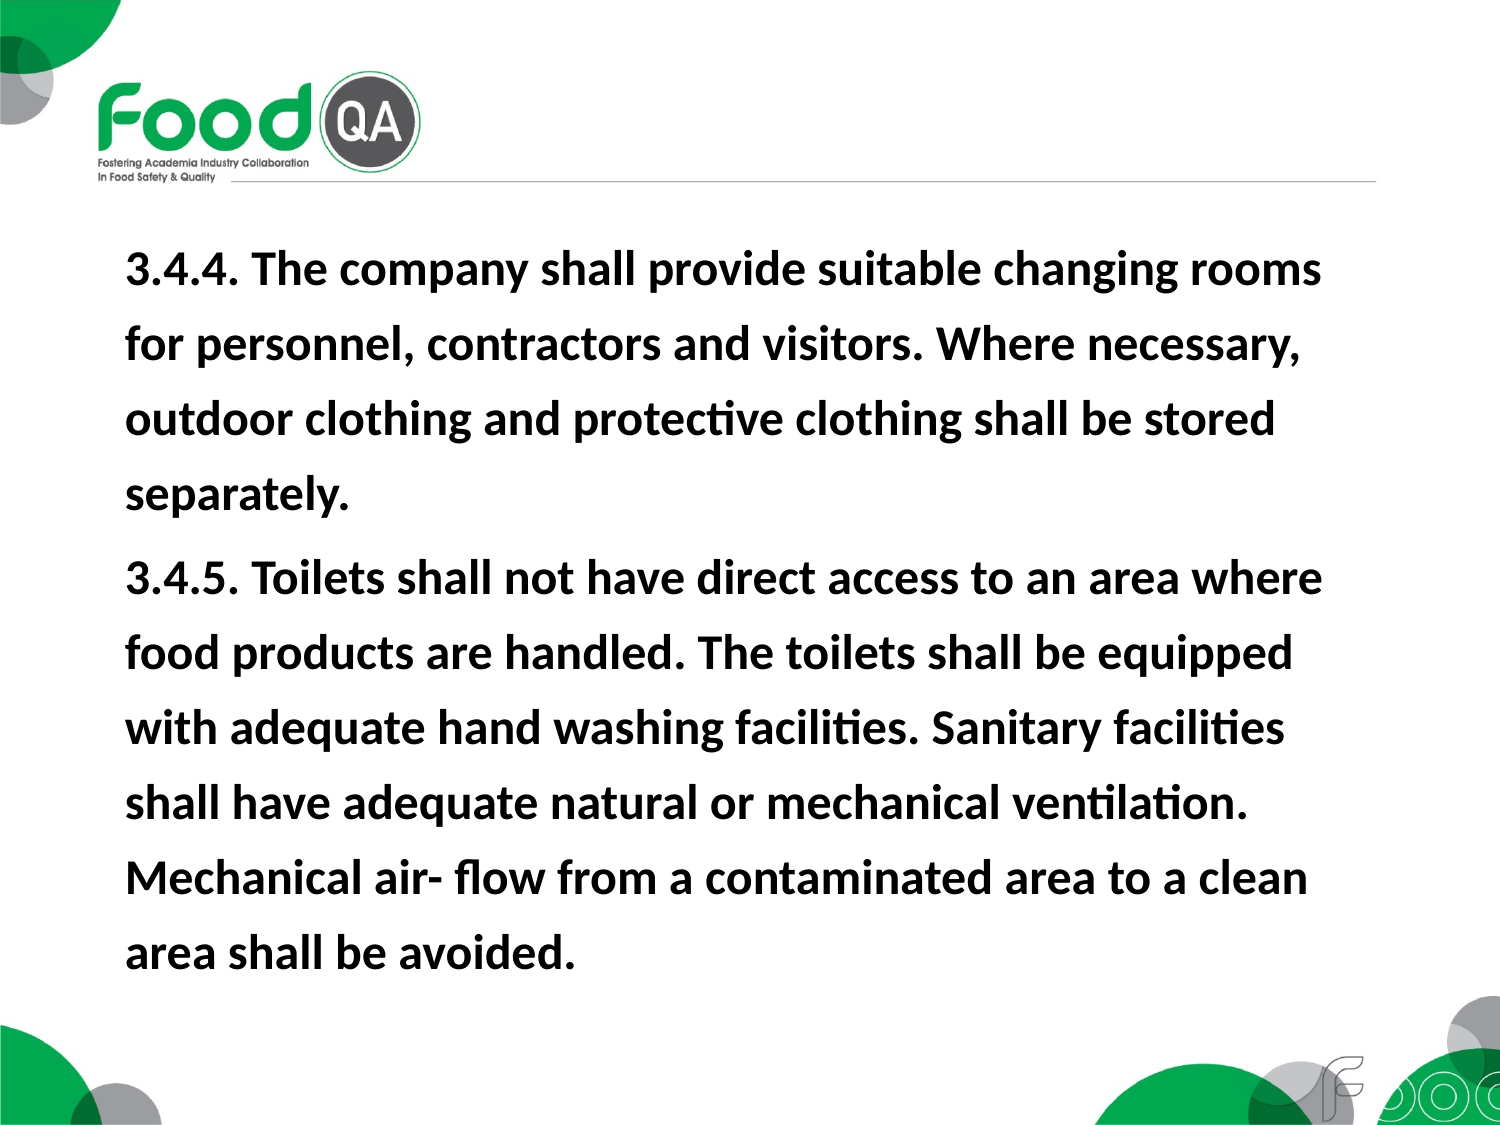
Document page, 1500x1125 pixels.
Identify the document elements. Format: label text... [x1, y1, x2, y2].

picture [0, 0, 1497, 188]
subtitle 3.4.4. The company shall provide suitable changing rooms for personnel, contractors and visitors. Where necessary, outdoor clothing and protective clothing shall be stored separately. 3.4.5. Toilets shall not have direct access to an area where food products are handled. The toilets shall be equipped with adequate hand washing facilities. Sanitary facilities shall have adequate natural or mechanical ventilation. Mechanical air- flow from a contaminated area to a clean area shall be avoided. [109, 212, 1387, 983]
picture [0, 984, 1500, 1125]
